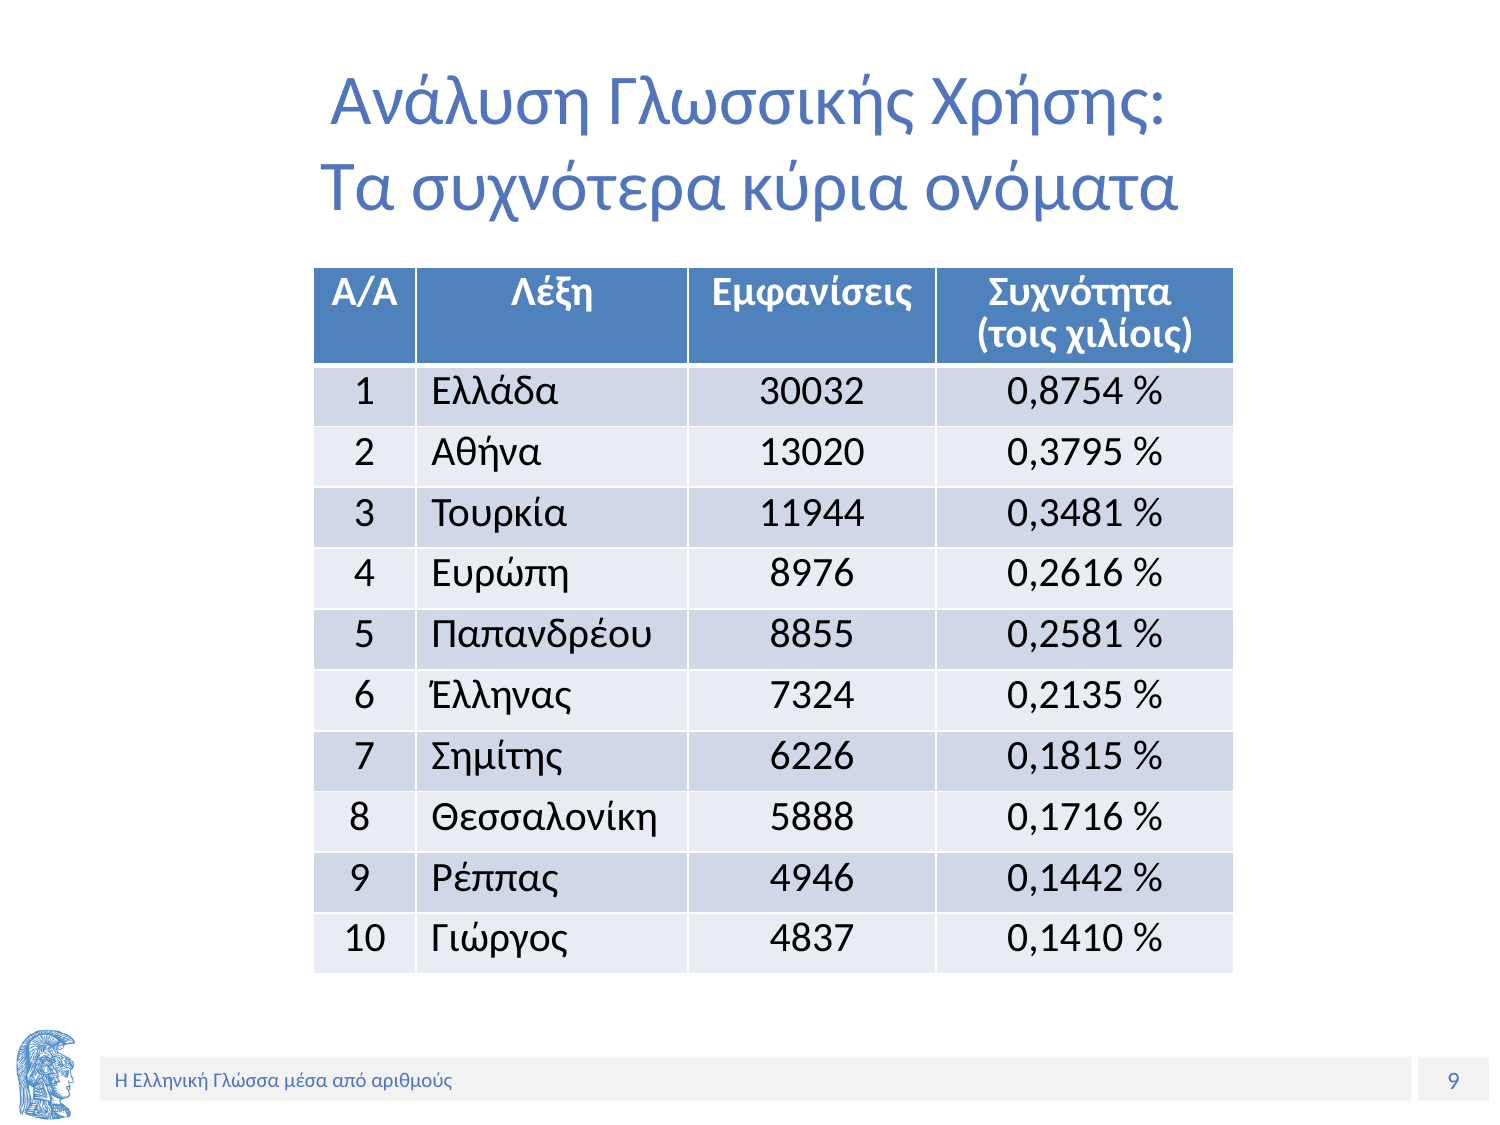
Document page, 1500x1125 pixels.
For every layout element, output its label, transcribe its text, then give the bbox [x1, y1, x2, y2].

table_cell 0,2581 % [937, 610, 1233, 669]
table_cell 30032 [689, 368, 935, 426]
table_cell 4946 [689, 853, 935, 912]
table_cell Θεσσαλονίκη [417, 792, 687, 851]
table_cell 0,2616 % [937, 549, 1233, 608]
table_cell 5 [314, 610, 415, 669]
table_cell 7324 [689, 671, 935, 730]
table_cell Ευρώπη [417, 549, 687, 608]
table_cell Αθήνα [417, 427, 687, 486]
table_cell Ρέππας [417, 853, 687, 912]
table_cell 1 [314, 368, 415, 426]
table_cell 0,1442 % [937, 853, 1233, 912]
table_cell 0,3795 % [937, 427, 1233, 486]
table_cell 2 [314, 427, 415, 486]
table_cell 0,2135 % [937, 671, 1233, 730]
table_header Α/Α [314, 268, 415, 363]
table_cell 11944 [689, 488, 935, 547]
table_cell 13020 [689, 427, 935, 486]
table_cell Ελλάδα [417, 368, 687, 426]
table_cell Έλληνας [417, 671, 687, 730]
table_cell 7 [314, 732, 415, 791]
table_cell 0,1716 % [937, 792, 1233, 851]
table_cell 8 [314, 792, 415, 851]
table_cell 10 [314, 914, 415, 973]
table_cell 5888 [689, 792, 935, 851]
table_cell 9 [314, 853, 415, 912]
table_cell 0,8754 % [937, 368, 1233, 426]
table_cell Τουρκία [417, 488, 687, 547]
table_cell Γιώργος [417, 914, 687, 973]
title Ανάλυση Γλωσσικής Χρήσης: Τα συχνότερα κύρια ονόματα [75, 45, 1425, 233]
table_header Εμφανίσεις [689, 268, 935, 363]
table_header Λέξη [417, 268, 687, 363]
table_cell 0,1410 % [937, 914, 1233, 973]
table_header Συχνότητα (τοις χιλίοις) [937, 268, 1233, 363]
table_cell Παπανδρέου [417, 610, 687, 669]
table_cell 8976 [689, 549, 935, 608]
picture [9, 1026, 81, 1120]
table_cell Σημίτης [417, 732, 687, 791]
table_cell 0,3481 % [937, 488, 1233, 547]
table_cell 3 [314, 488, 415, 547]
table_cell 6226 [689, 732, 935, 791]
table_cell 0,1815 % [937, 732, 1233, 791]
table_cell 4837 [689, 914, 935, 973]
table_cell 8855 [689, 610, 935, 669]
table_cell 6 [314, 671, 415, 730]
table_cell 4 [314, 549, 415, 608]
